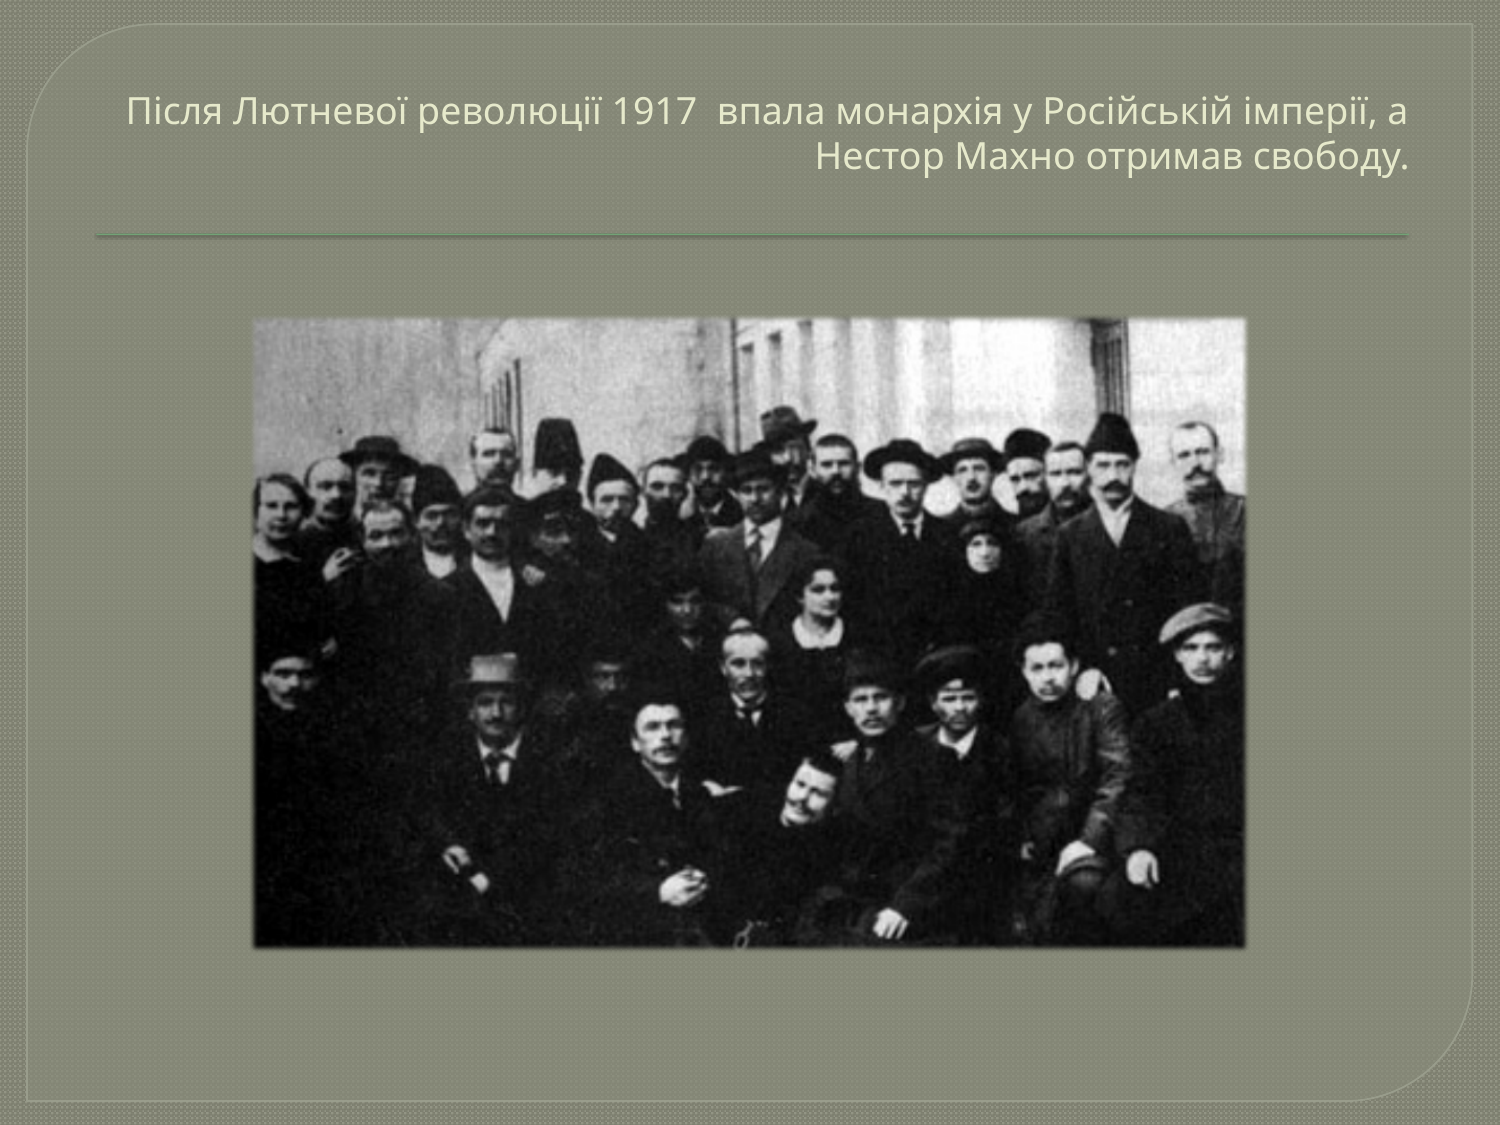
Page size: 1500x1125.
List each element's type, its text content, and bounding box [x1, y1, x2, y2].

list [249, 314, 1250, 953]
title Після Лютневої революції 1917 впала монархія у Російській імперії, а Нестор Махно отримав свободу. [75, 41, 1425, 230]
